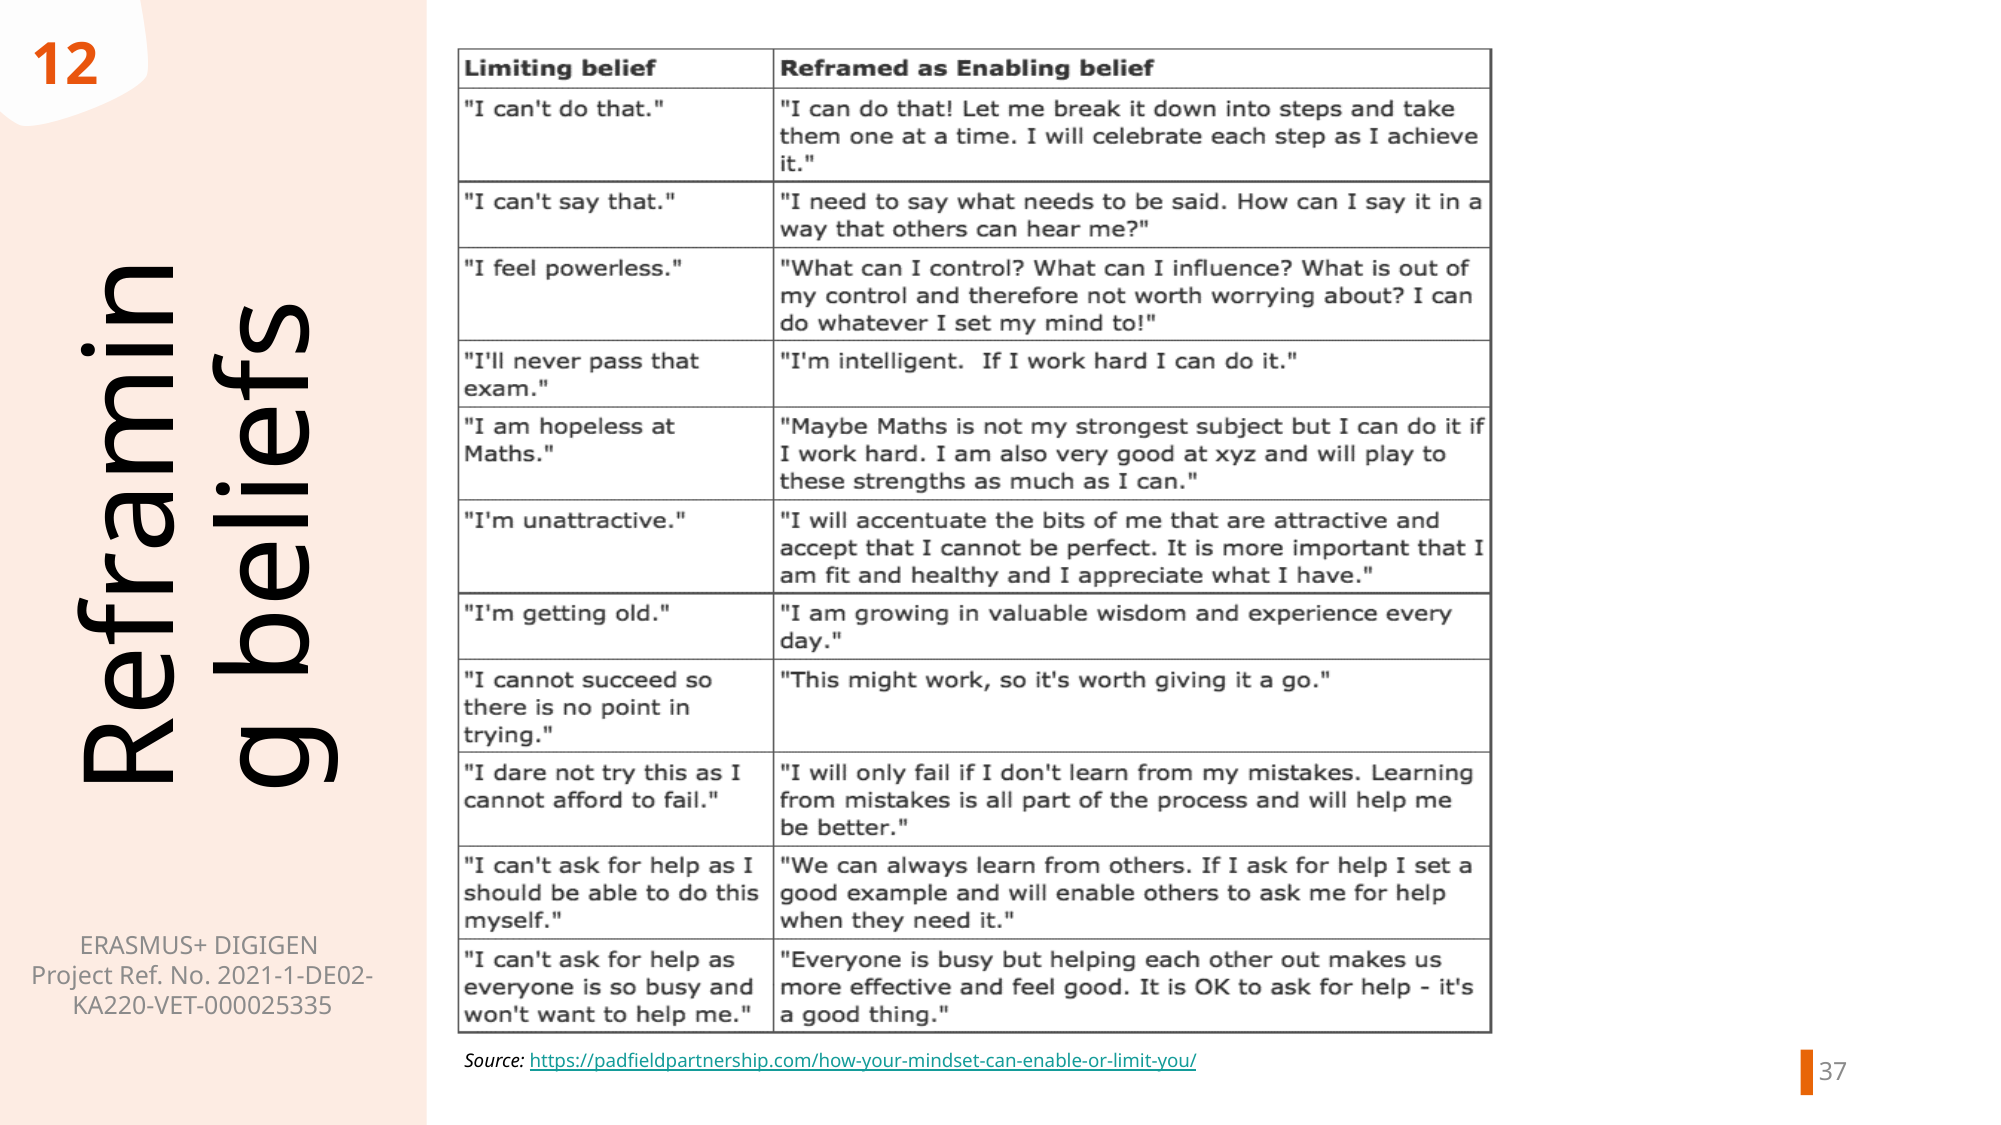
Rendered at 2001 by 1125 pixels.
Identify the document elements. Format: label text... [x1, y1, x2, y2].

picture [0, 0, 148, 126]
slide_number 36 [1764, 1042, 1863, 1103]
text_box Source: https://padfieldpartnership.com/how-your-mindset-can-enable-or-limit-you/ [449, 1043, 1280, 1105]
picture [449, 38, 1494, 1043]
text_box [0, 0, 428, 1125]
footer ERASMUS+ DIGIGEN Project Ref. No. 2021-1-DE02-KA220-VET-000025335 [0, 945, 406, 1005]
text_box Reframing beliefs [58, 199, 347, 810]
